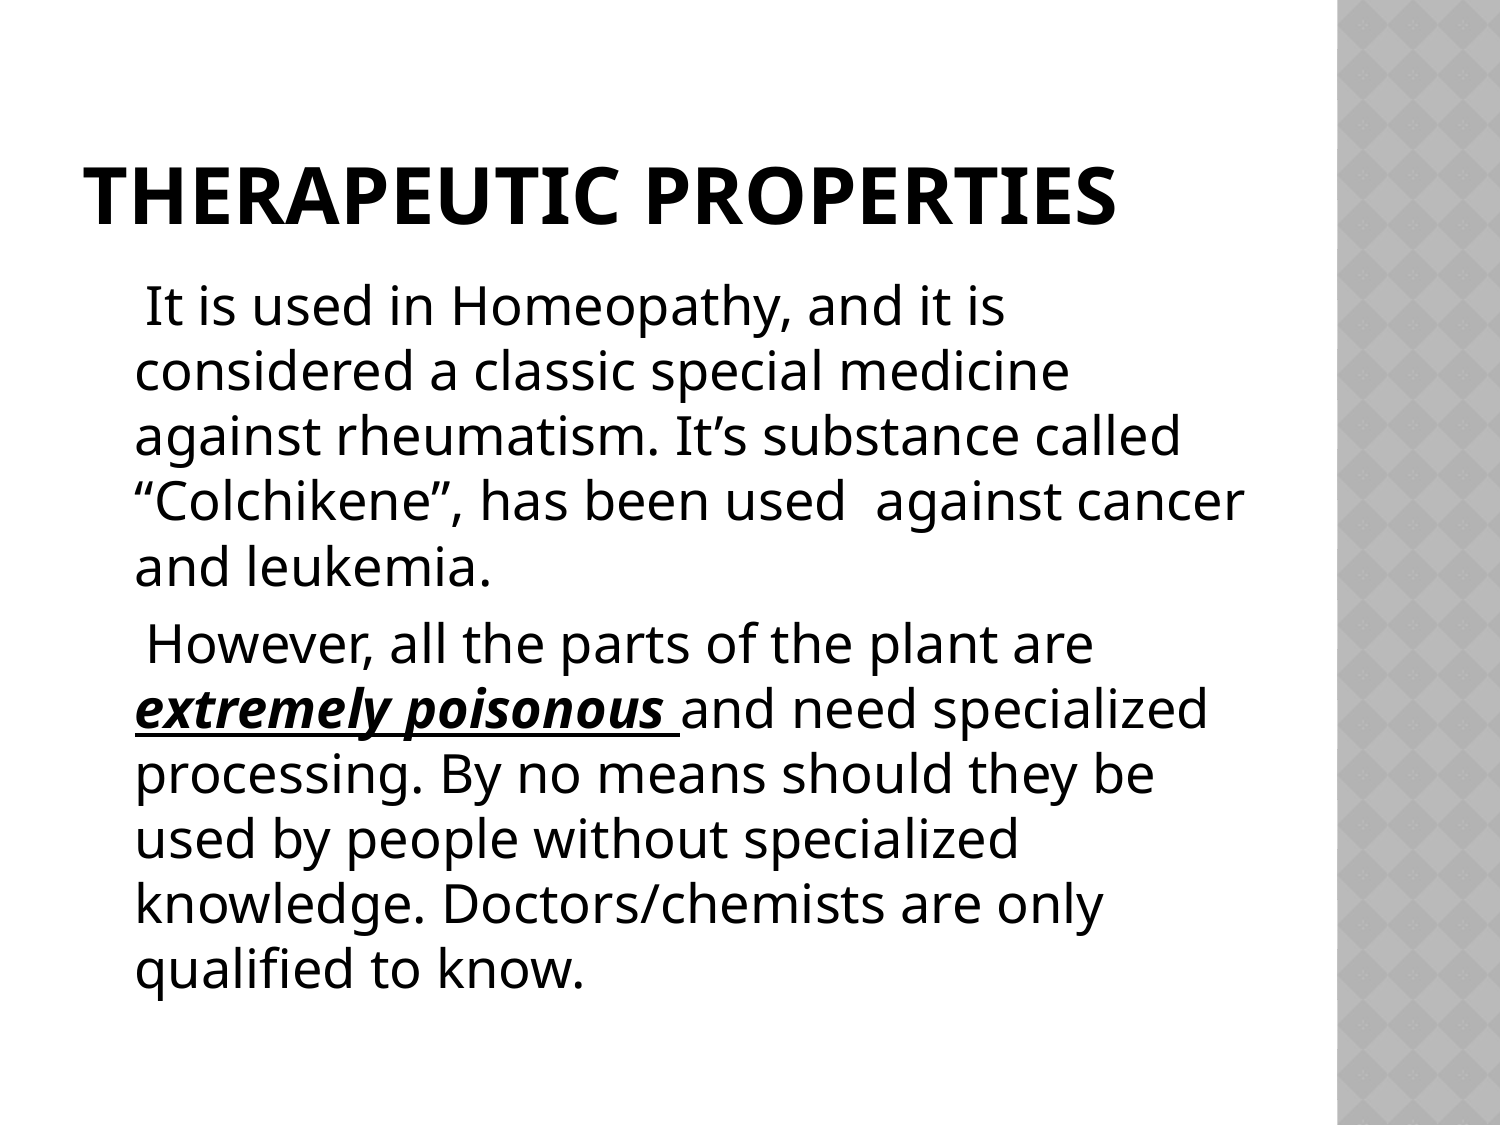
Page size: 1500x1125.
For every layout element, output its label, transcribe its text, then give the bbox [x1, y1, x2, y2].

title Therapeutic properties [75, 52, 1263, 240]
list It is used in Homeopathy, and it is considered a classic special medicine against rheumatism. It’s substance called “Colchikene”, has been used against cancer and leukemia. However, all the parts of the plant are extremely poisonous and need specialized processing. By no means should they be used by people without specialized knowledge. Doctors/chemists are only qualified to know. [75, 264, 1263, 1059]
